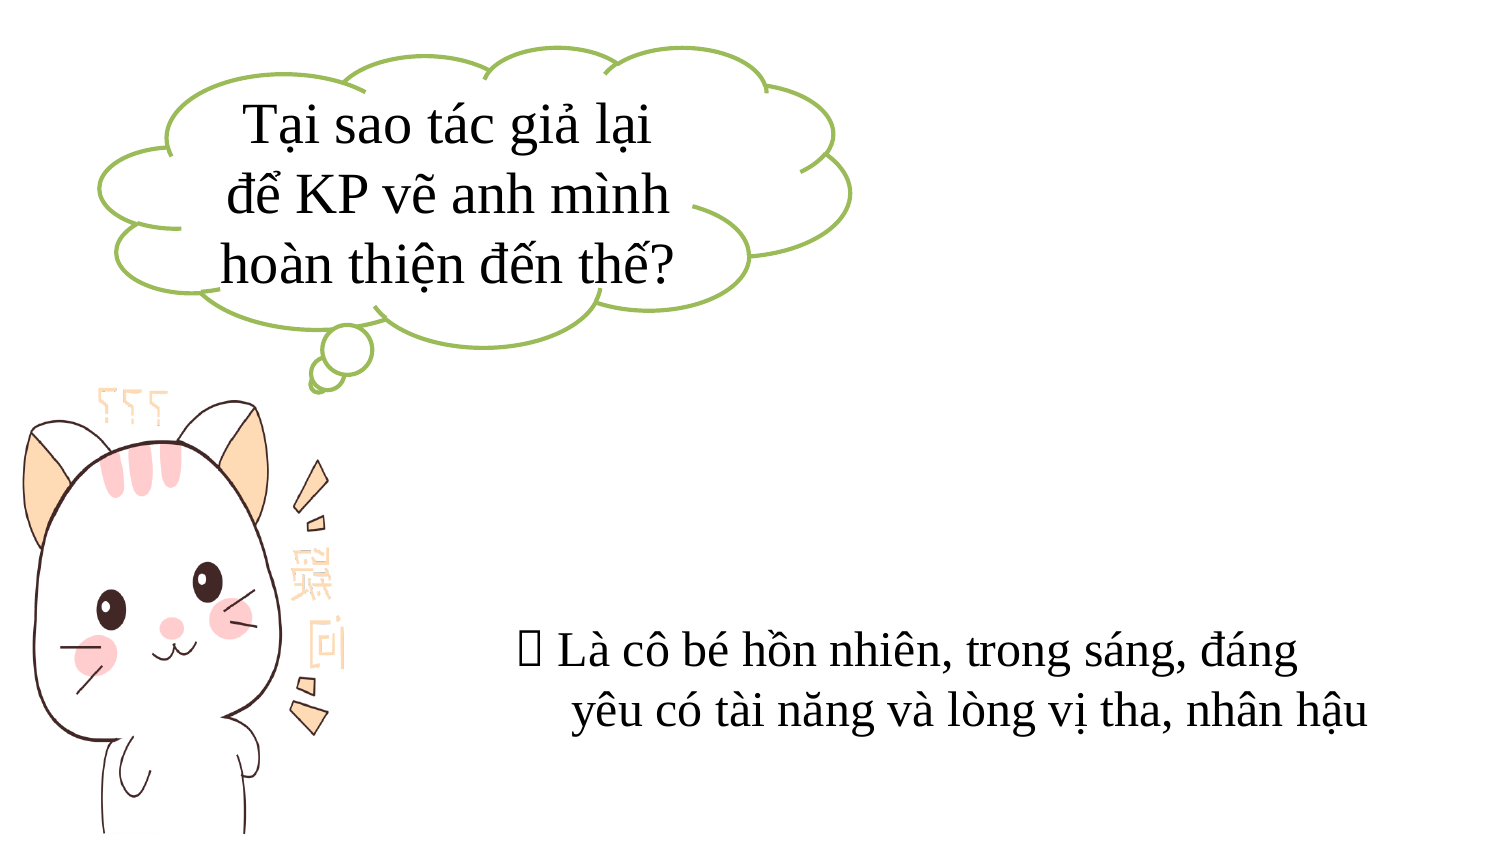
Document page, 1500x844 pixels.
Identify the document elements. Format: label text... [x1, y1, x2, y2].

text_box  Là cô bé hồn nhiên, trong sáng, đáng yêu có tài năng và lòng vị tha, nhân hậu [499, 609, 1388, 745]
text_box Tại sao tác giả lại để KP vẽ anh mình hoàn thiện đến thế? [97, 45, 853, 376]
picture [0, 359, 354, 844]
